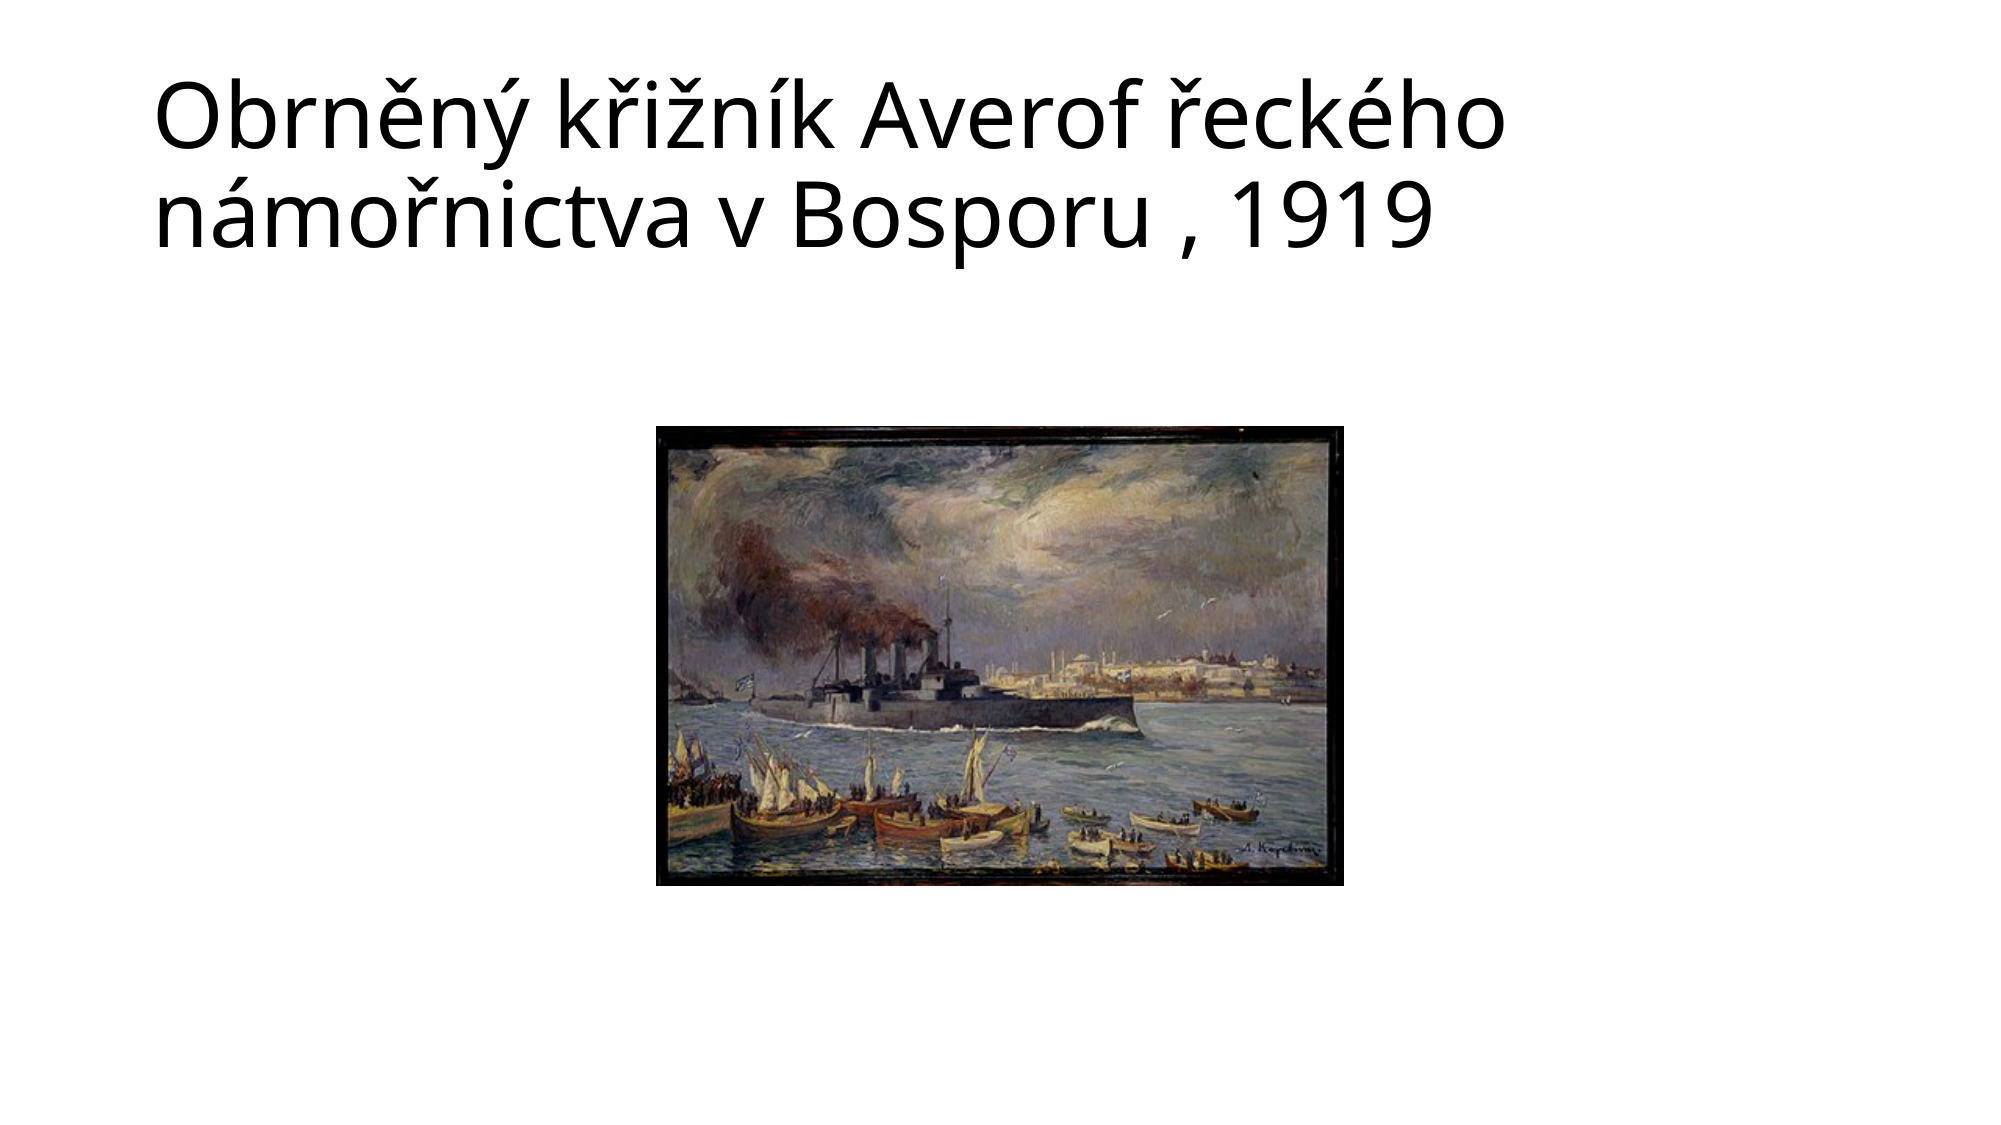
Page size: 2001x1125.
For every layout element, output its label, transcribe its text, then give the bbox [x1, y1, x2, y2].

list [656, 426, 1344, 887]
title Obrněný křižník Averof řeckého námořnictva v Bosporu , 1919 [137, 59, 1863, 278]
